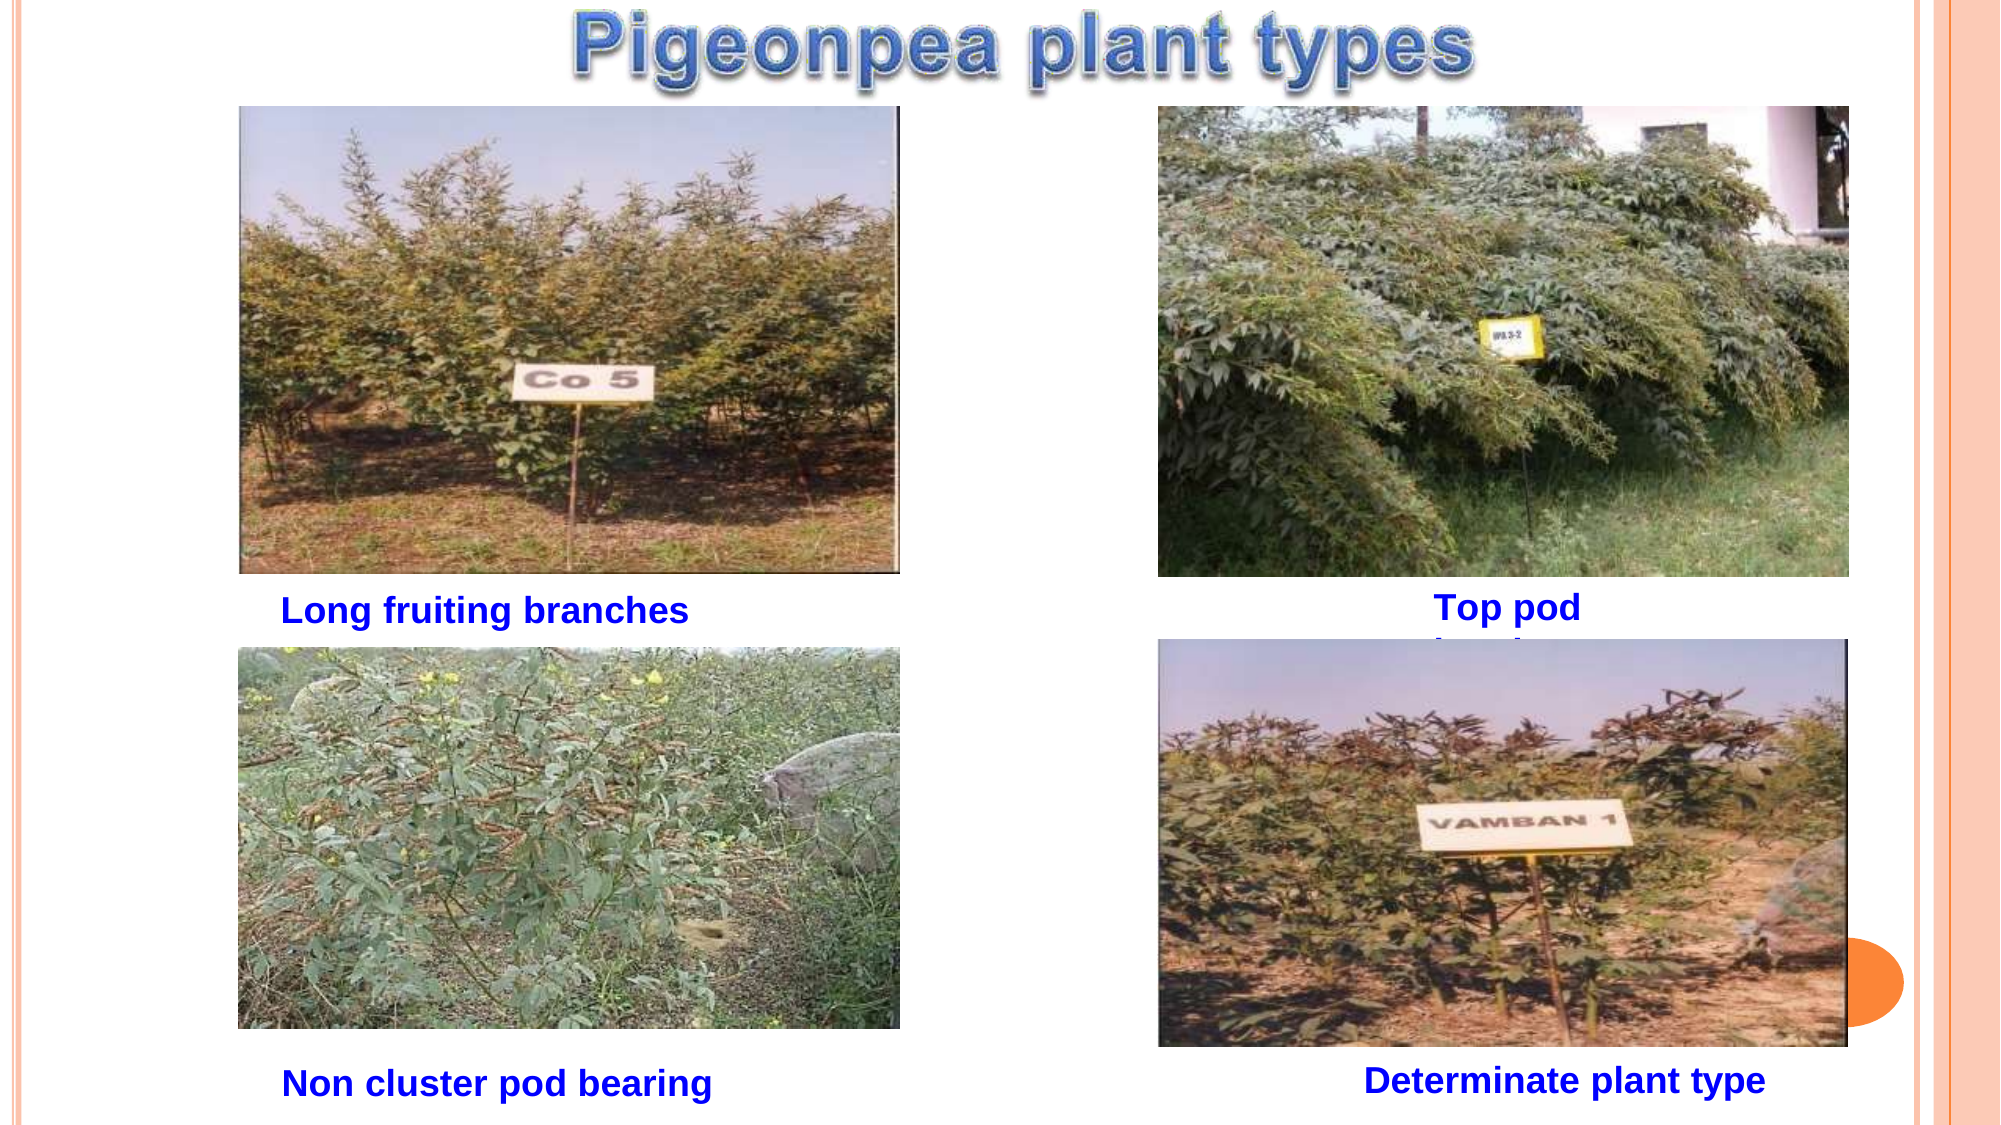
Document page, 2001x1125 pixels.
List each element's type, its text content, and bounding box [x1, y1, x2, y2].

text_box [238, 9, 1849, 577]
text_box Long fruiting branches [278, 588, 691, 632]
text_box Determinate plant type [1361, 1055, 1767, 1101]
text_box Top pod bearing [1431, 588, 1724, 637]
text_box Non cluster pod bearing [279, 1057, 714, 1105]
picture [238, 647, 901, 1030]
picture [1157, 639, 1849, 1047]
